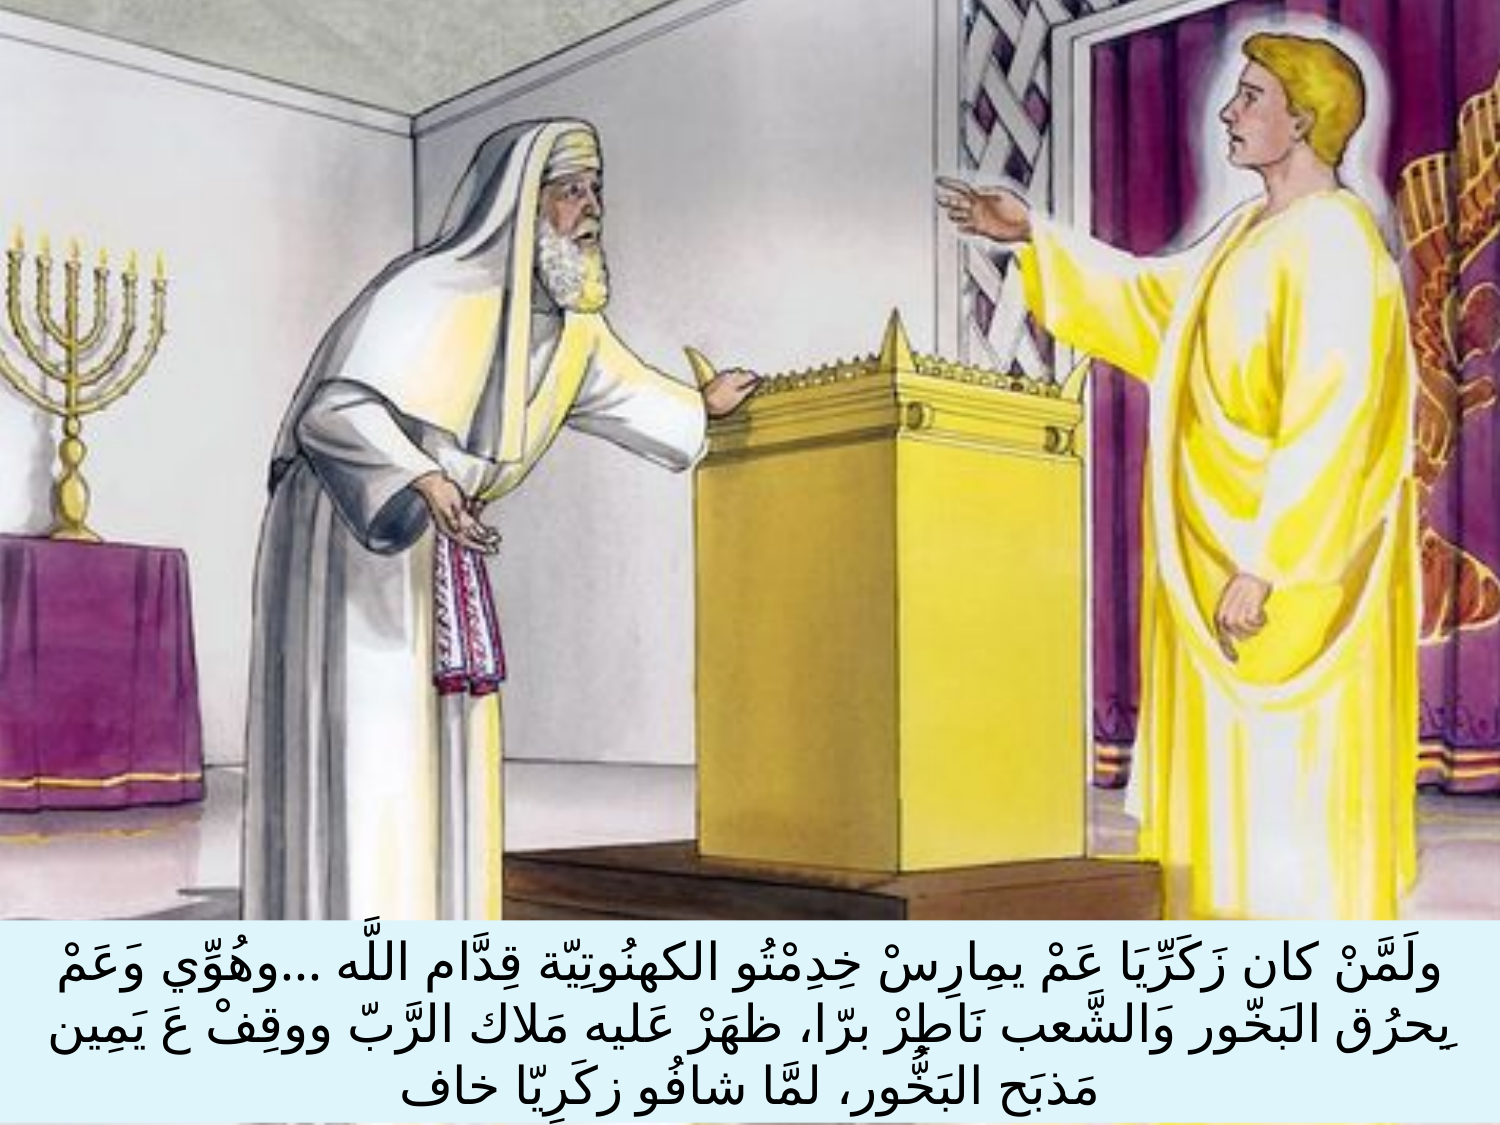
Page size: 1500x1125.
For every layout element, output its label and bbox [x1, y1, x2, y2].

list [0, 0, 1500, 1125]
